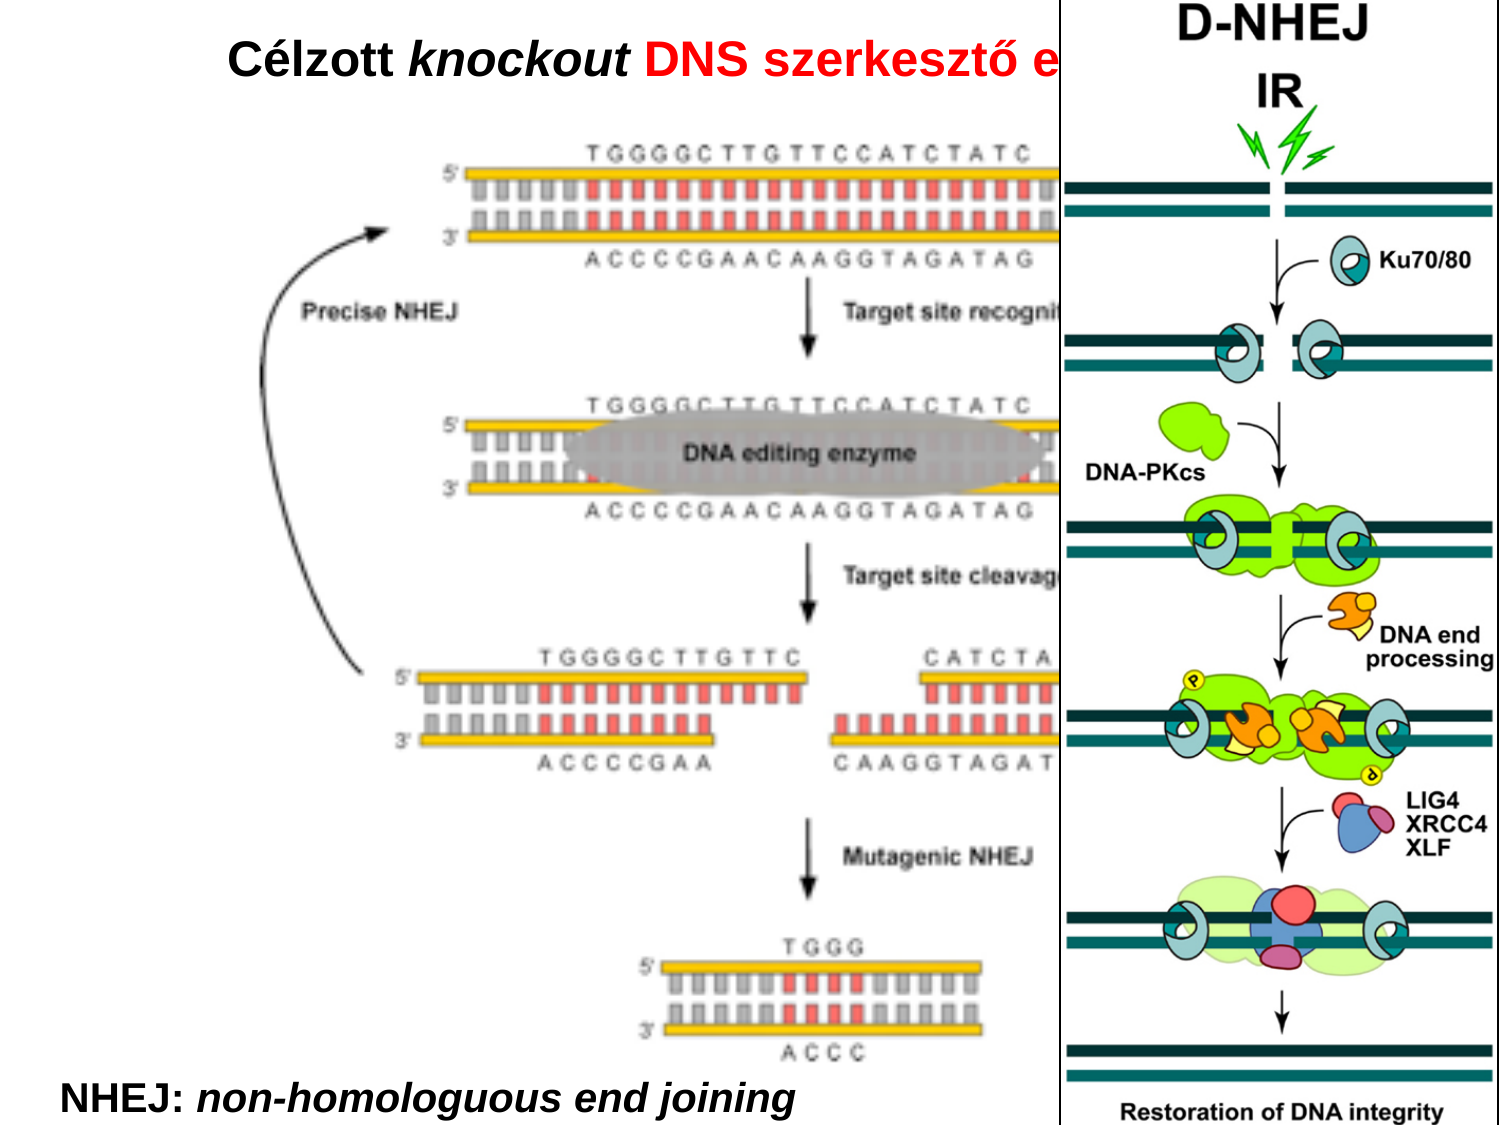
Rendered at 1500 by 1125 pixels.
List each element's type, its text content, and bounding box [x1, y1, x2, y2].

text_box Célzott knockout DNS szerkesztő enzimekkel [212, 19, 1055, 94]
text_box NHEJ: non-homologuous end joining [44, 1063, 812, 1125]
picture [241, 0, 1498, 1125]
